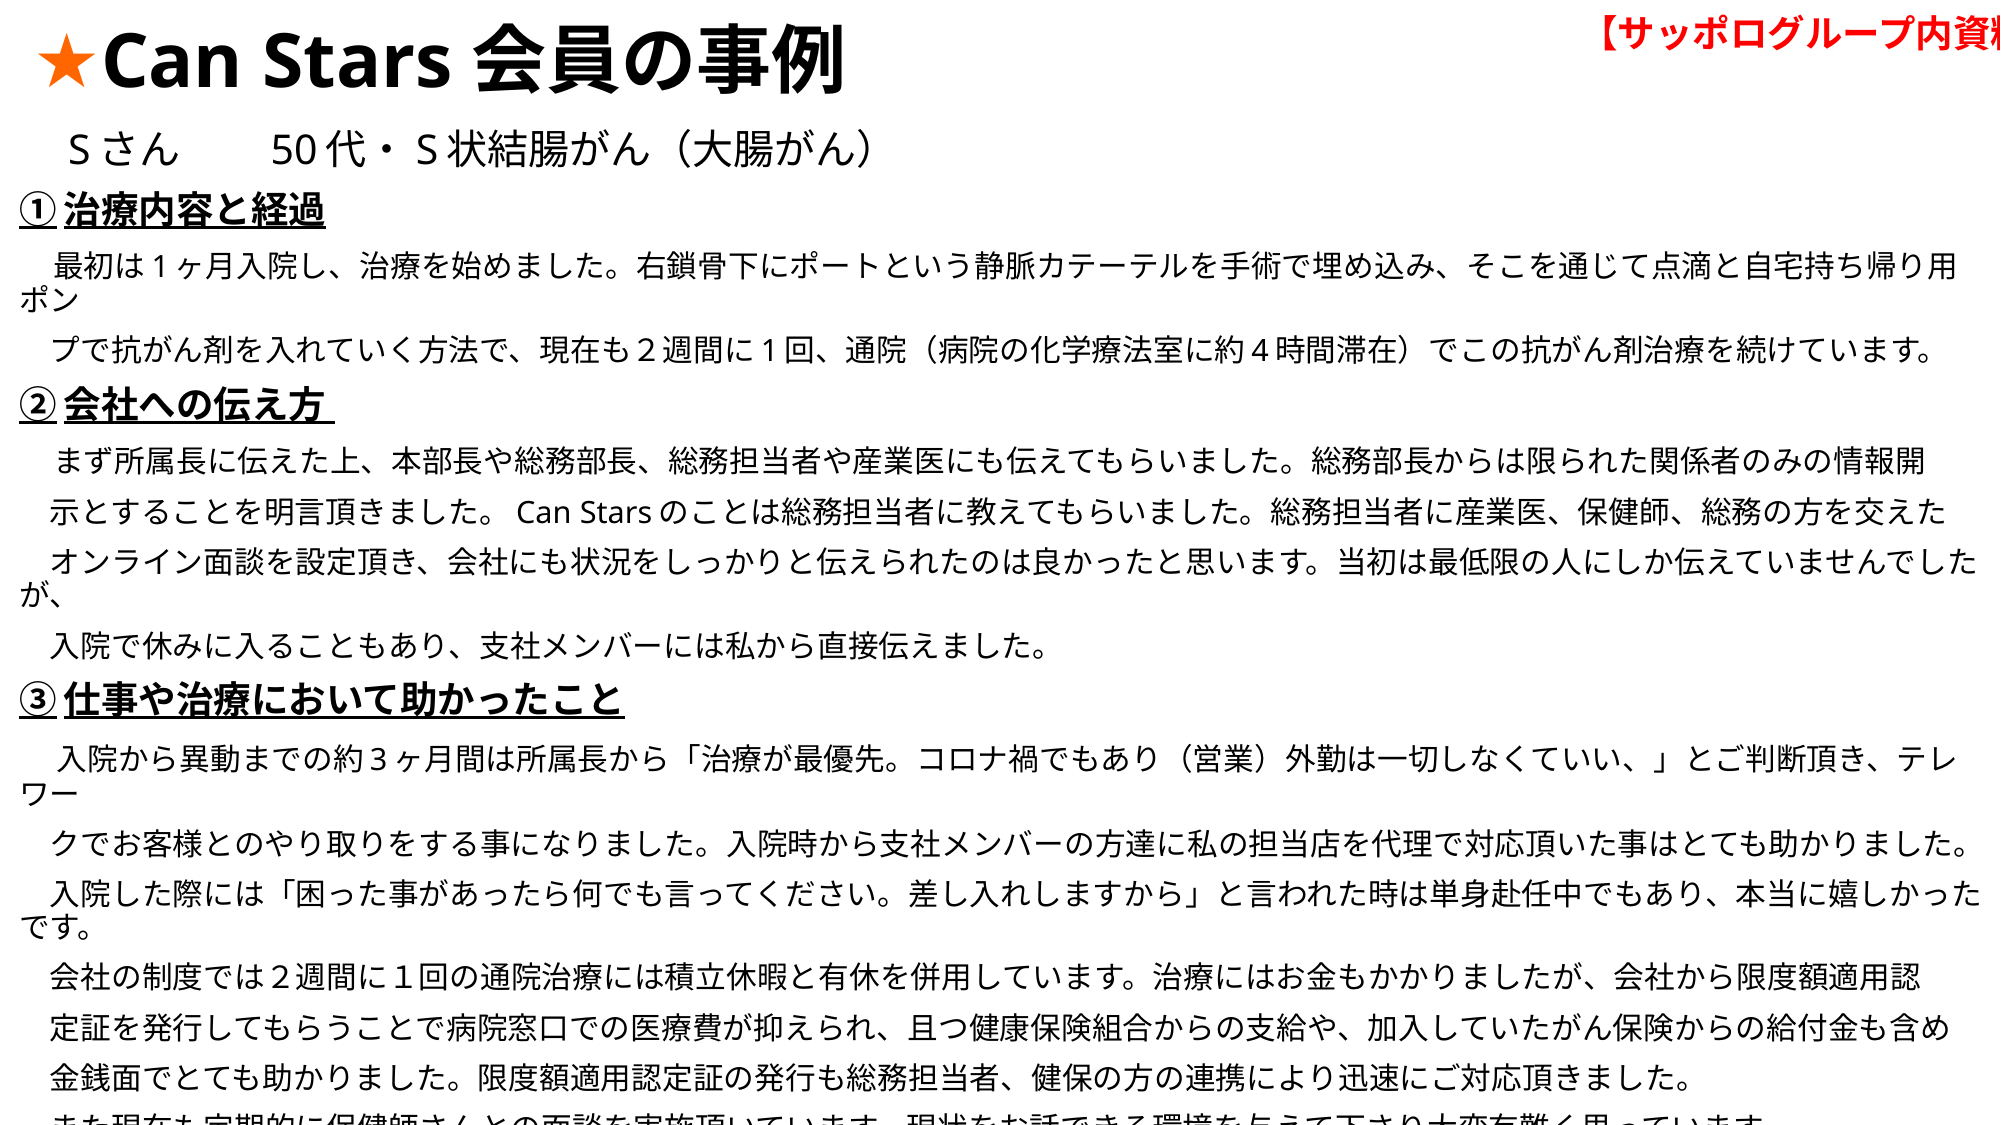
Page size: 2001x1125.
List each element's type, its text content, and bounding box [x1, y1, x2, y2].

list Sさん 50代・S状結腸がん（大腸がん） ①治療内容と経過 最初は1ヶ月入院し、治療を始めました。右鎖骨下にポートという静脈カテーテルを手術で埋め込み、そこを通じて点滴と自宅持ち帰り用ポン プで抗がん剤を入れていく方法で、現在も２週間に1回、通院（病院の化学療法室に約4時間滞在）でこの抗がん剤治療を続けています。 ②会社への伝え方 まず所属長に伝えた上、本部長や総務部長、総務担当者や産業医にも伝えてもらいました。総務部長からは限られた関係者のみの情報開 示とすることを明言頂きました。Can Starsのことは総務担当者に教えてもらいました。総務担当者に産業医、保健師、総務の方を交えた オンライン面談を設定頂き、会社にも状況をしっかりと伝えられたのは良かったと思います。当初は最低限の人にしか伝えていませんでしたが、 入院で休みに入ることもあり、支社メンバーには私から直接伝えました。 ➂仕事や治療において助かったこと 入院から異動までの約3ヶ月間は所属長から「治療が最優先。コロナ禍でもあり（営業）外勤は一切しなくていい、」とご判断頂き、テレワー クでお客様とのやり取りをする事になりました。入院時から支社メンバーの方達に私の担当店を代理で対応頂いた事はとても助かりました。 入院した際には「困った事があったら何でも言ってください。差し入れしますから」と言われた時は単身赴任中でもあり、本当に嬉しかったです。 会社の制度では２週間に１回の通院治療には積立休暇と有休を併用しています。治療にはお金もかかりましたが、会社から限度額適用認 定証を発行してもらうことで病院窓口での医療費が抑えられ、且つ健康保険組合からの支給や、加入していたがん保険からの給付金も含め 金銭面でとても助かりました。限度額適用認定証の発行も総務担当者、健保の方の連携により迅速にご対応頂きました。 また現在も定期的に保健師さんとの面談を実施頂いています。現状をお話できる環境を与えて下さり大変有難く思っています。 [4, 122, 2000, 1125]
title ★Can Stars会員の事例 [18, 0, 1744, 122]
text_box 【サッポログループ内資料】 [1565, 2, 2000, 63]
